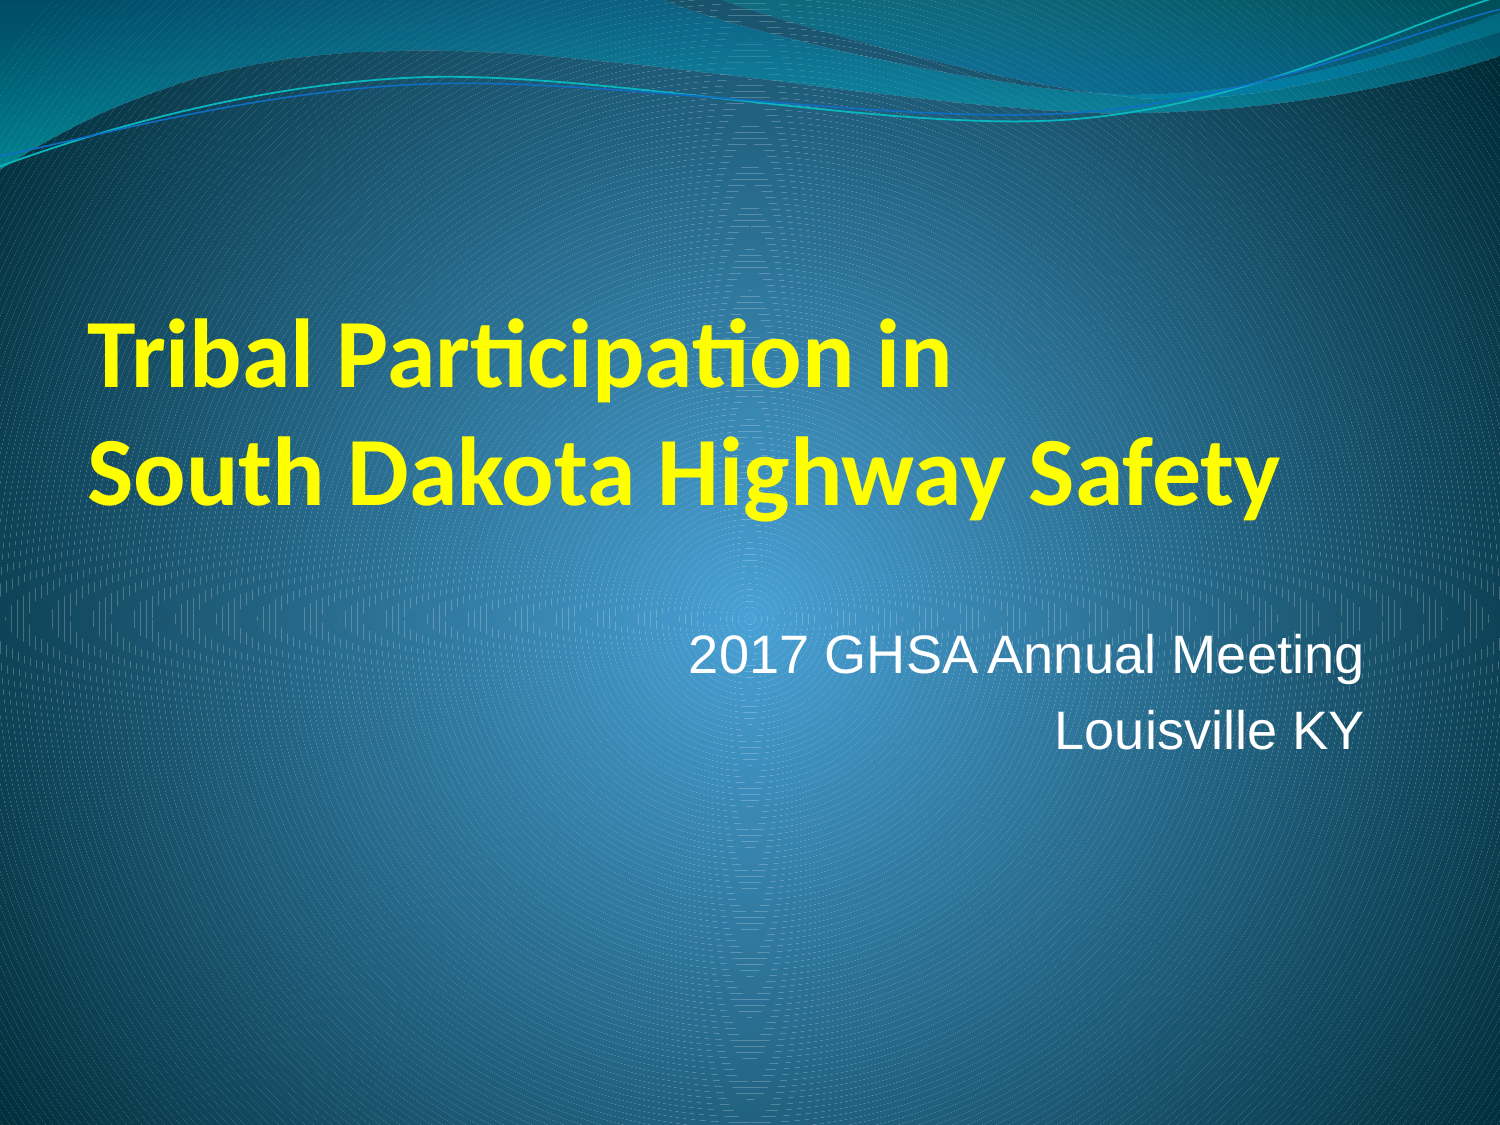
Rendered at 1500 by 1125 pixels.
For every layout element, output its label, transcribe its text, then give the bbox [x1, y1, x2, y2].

subtitle 2017 GHSA Annual Meeting Louisville KY [87, 612, 1376, 900]
title Tribal Participation in South Dakota Highway Safety [87, 224, 1376, 525]
